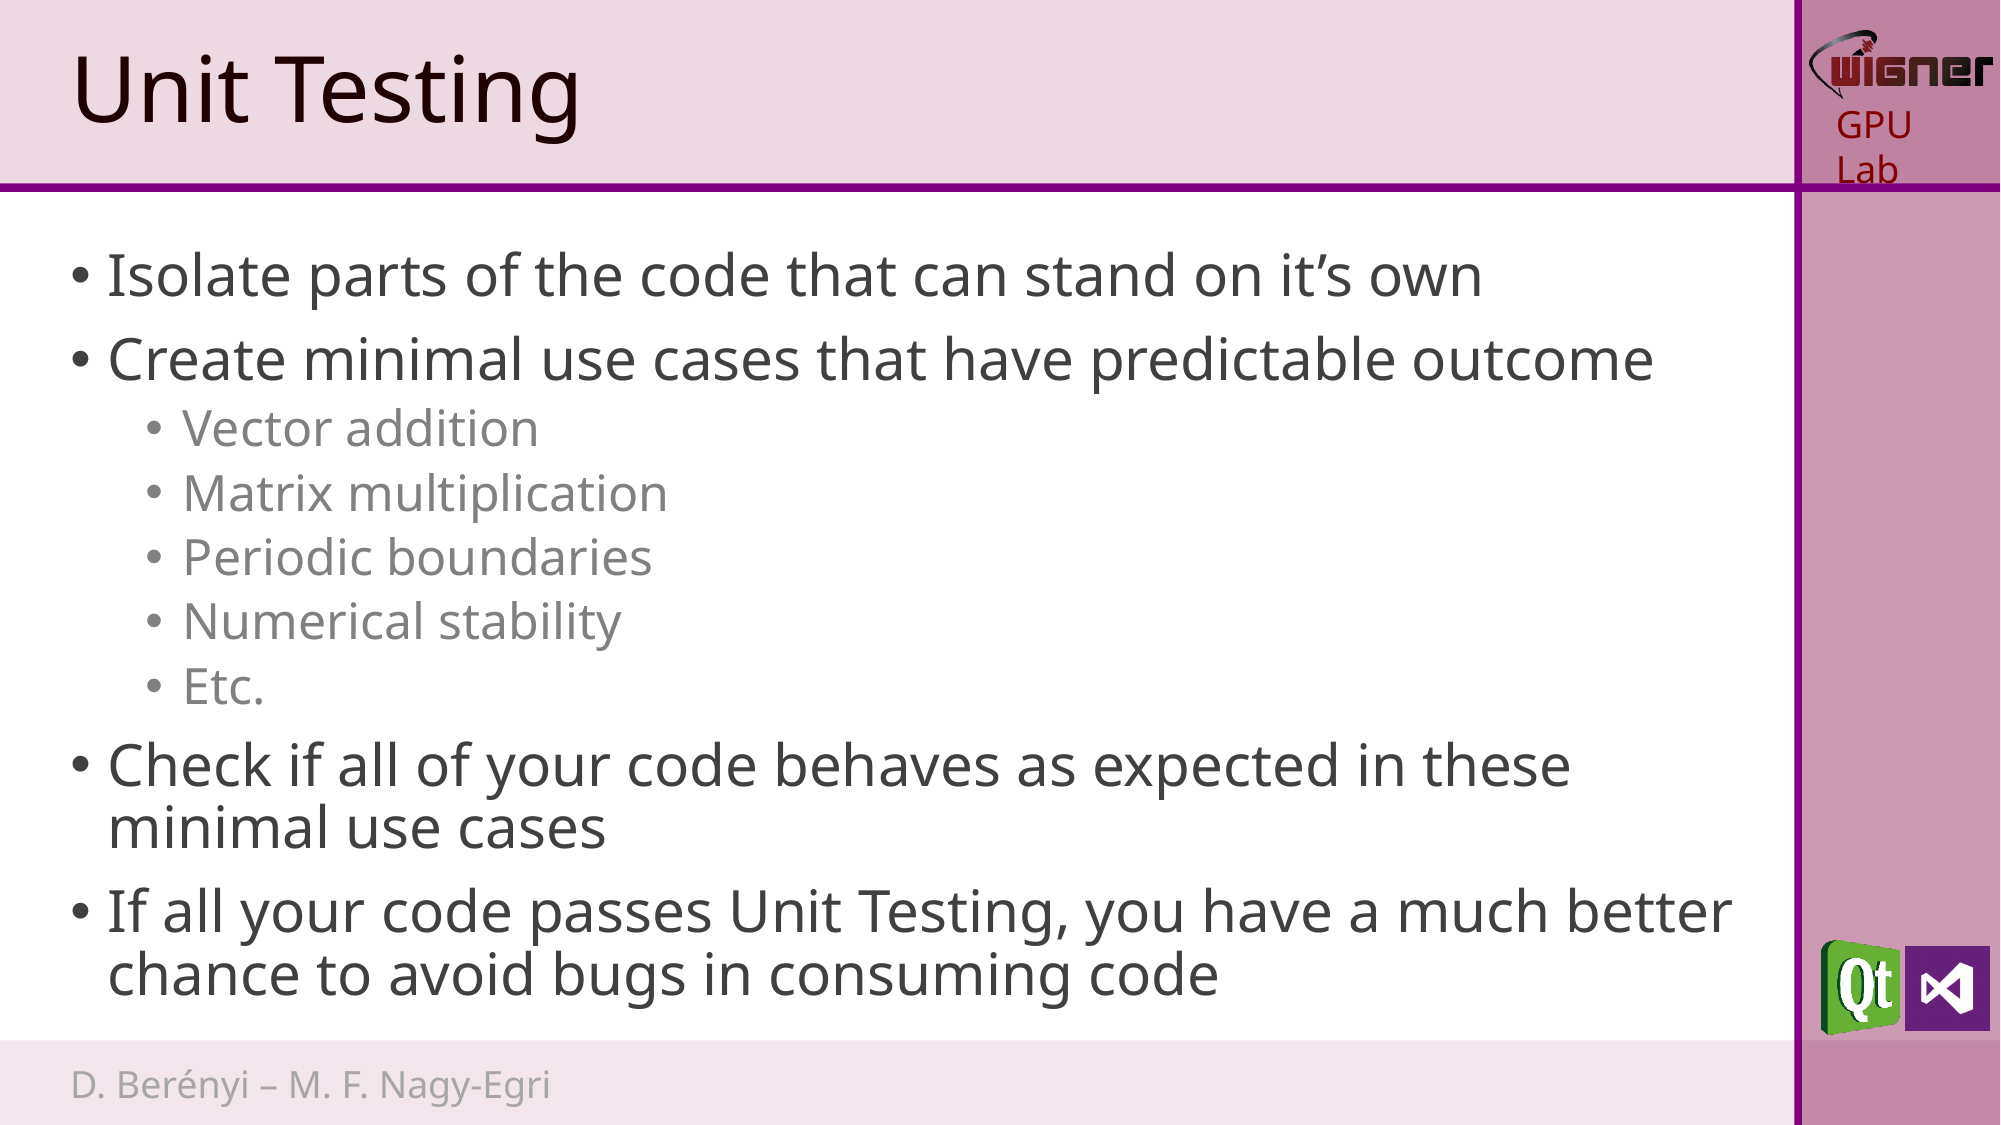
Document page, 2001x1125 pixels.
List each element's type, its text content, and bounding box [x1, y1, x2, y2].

picture [1821, 940, 1900, 1035]
picture [1809, 30, 1993, 99]
title Unit Testing [55, 31, 1775, 155]
list Isolate parts of the code that can stand on it’s own Create minimal use cases that have predictable outcome Vector addition Matrix multiplication Periodic boundaries Numerical stability Etc. Check if all of your code behaves as expected in these minimal use cases If all your code passes Unit Testing, you have a much better chance to avoid bugs in consuming code [55, 214, 1775, 1041]
picture [1905, 946, 1990, 1031]
